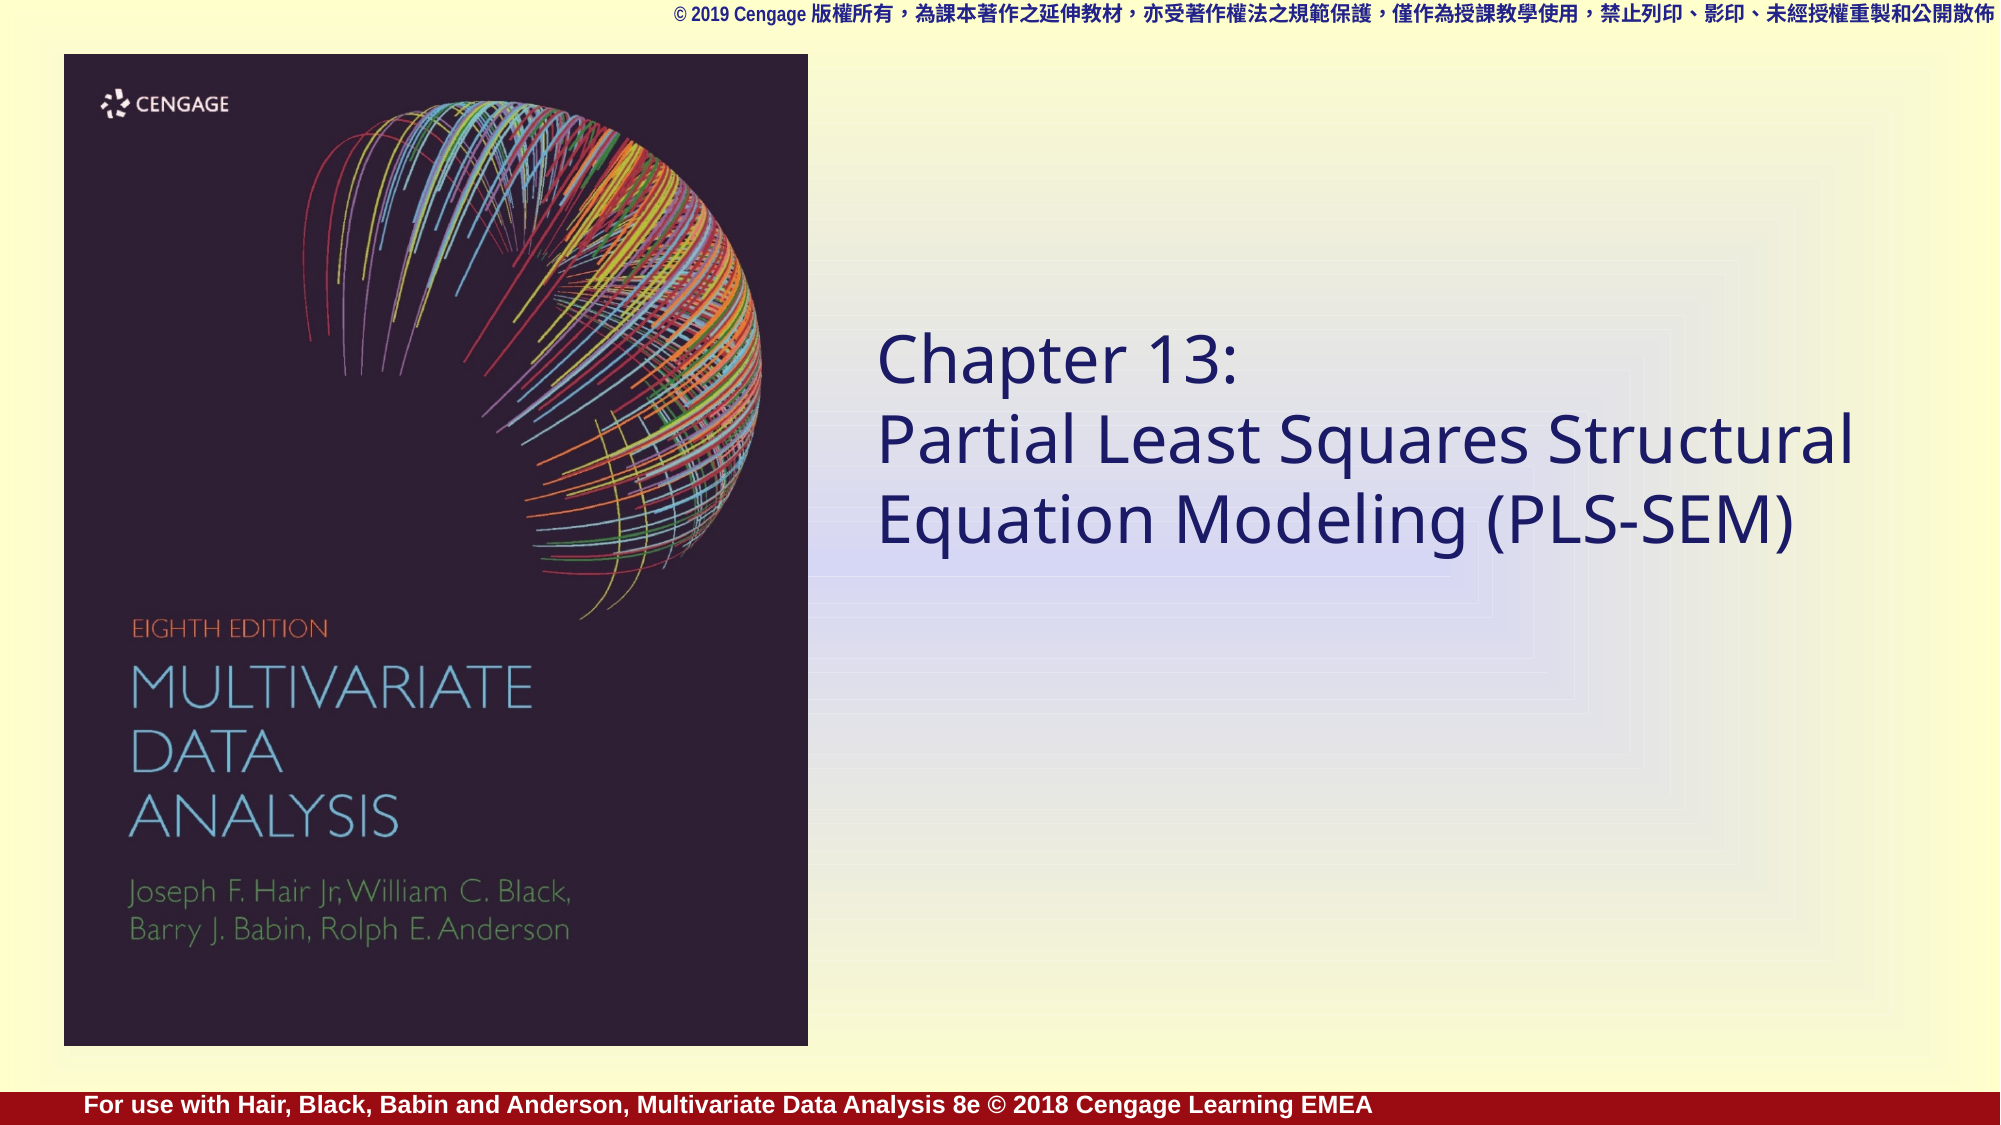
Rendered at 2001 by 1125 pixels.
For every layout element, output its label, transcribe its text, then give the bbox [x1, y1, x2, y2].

picture [64, 54, 808, 1046]
picture [1519, 1092, 2000, 1125]
title Chapter 13: Partial Least Squares Structural Equation Modeling (PLS-SEM) [861, 258, 1959, 615]
text_box For use with Hair, Black, Babin and Anderson, Multivariate Data Analysis 8e © 2018 Cengage Learning EMEA [0, 1081, 1519, 1125]
